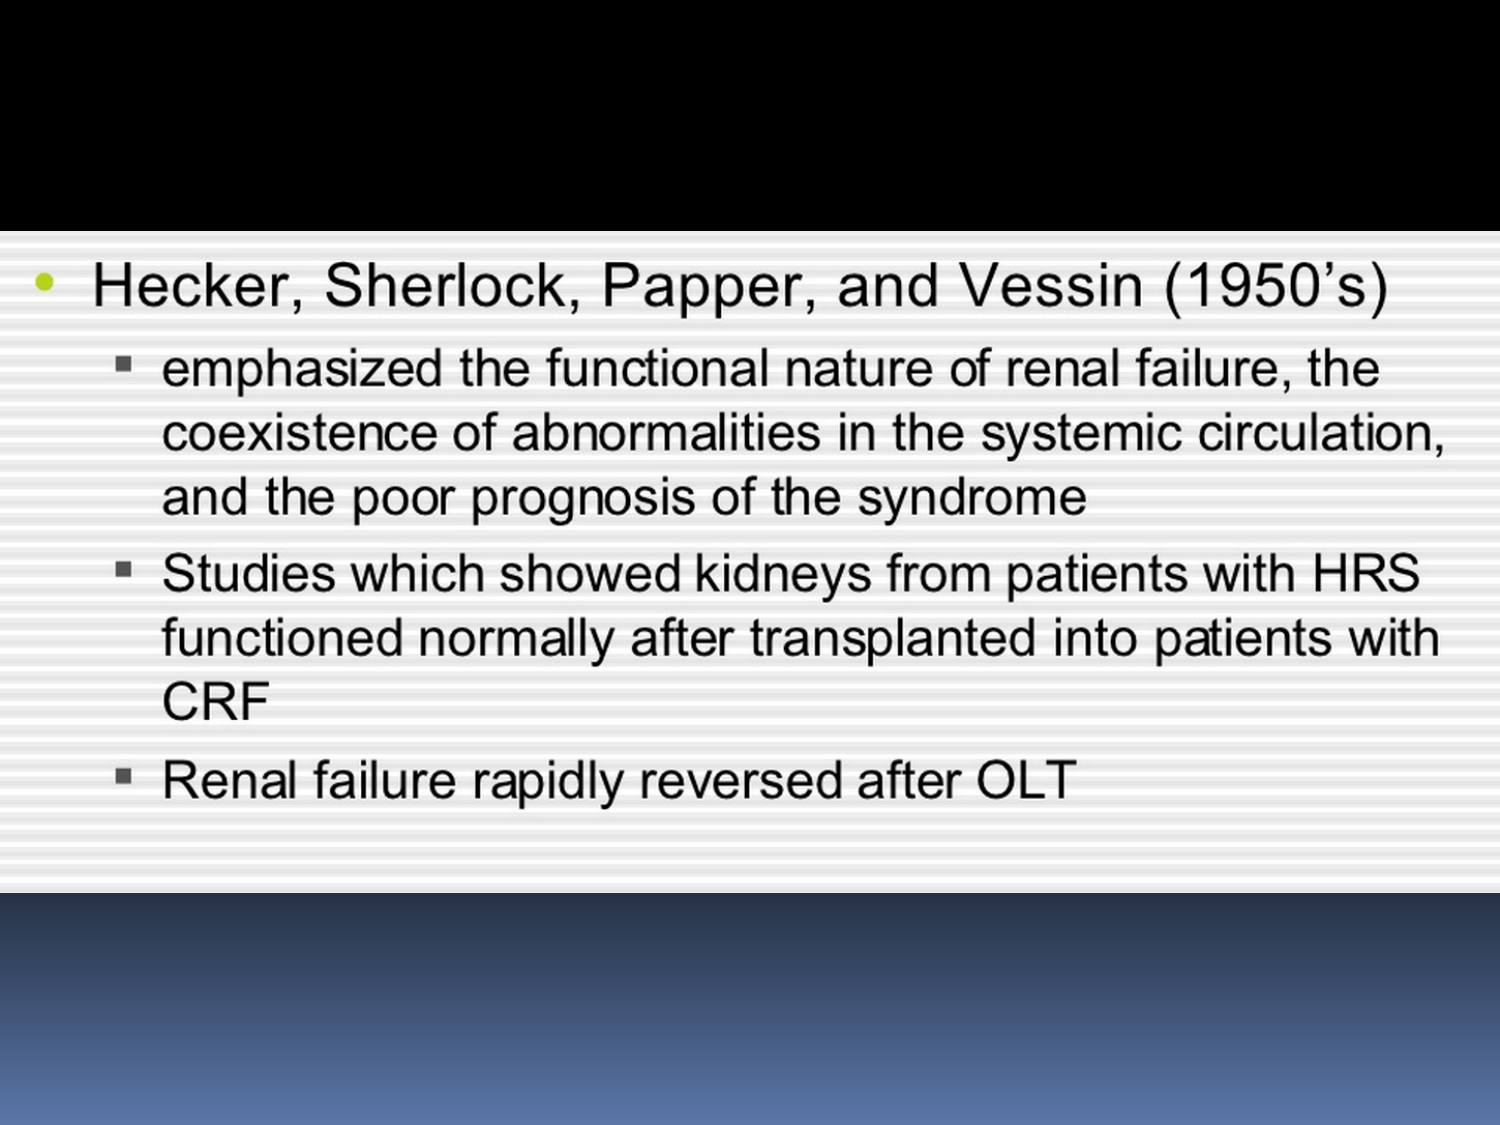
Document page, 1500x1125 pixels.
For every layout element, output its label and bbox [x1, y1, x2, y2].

picture [0, 231, 1500, 894]
